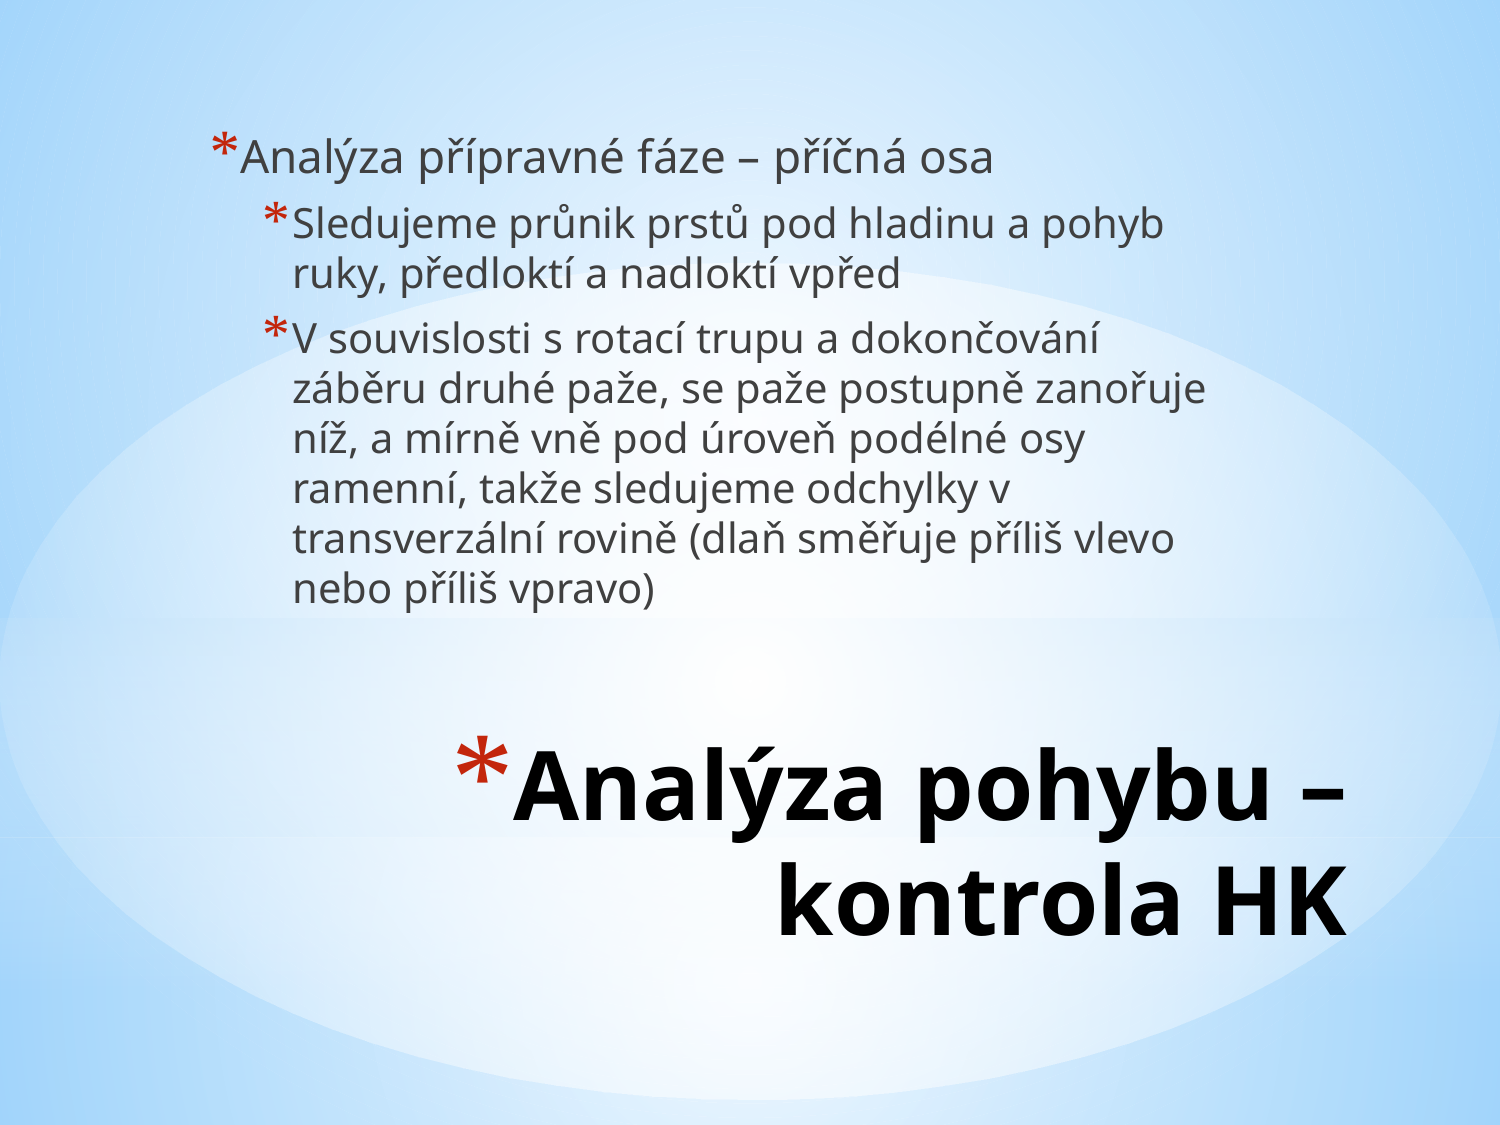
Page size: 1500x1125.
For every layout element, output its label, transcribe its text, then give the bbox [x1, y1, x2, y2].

title Analýza pohybu – kontrola HK [294, 717, 1363, 905]
list Analýza přípravné fáze – příčná osa Sledujeme průnik prstů pod hladinu a pohyb ruky, předloktí a nadloktí vpřed V souvislosti s rotací trupu a dokončování záběru druhé paže, se paže postupně zanořuje níž, a mírně vně pod úroveň podélné osy ramenní, takže sledujeme odchylky v transverzální rovině (dlaň směřuje příliš vlevo nebo příliš vpravo) [187, 120, 1238, 690]
